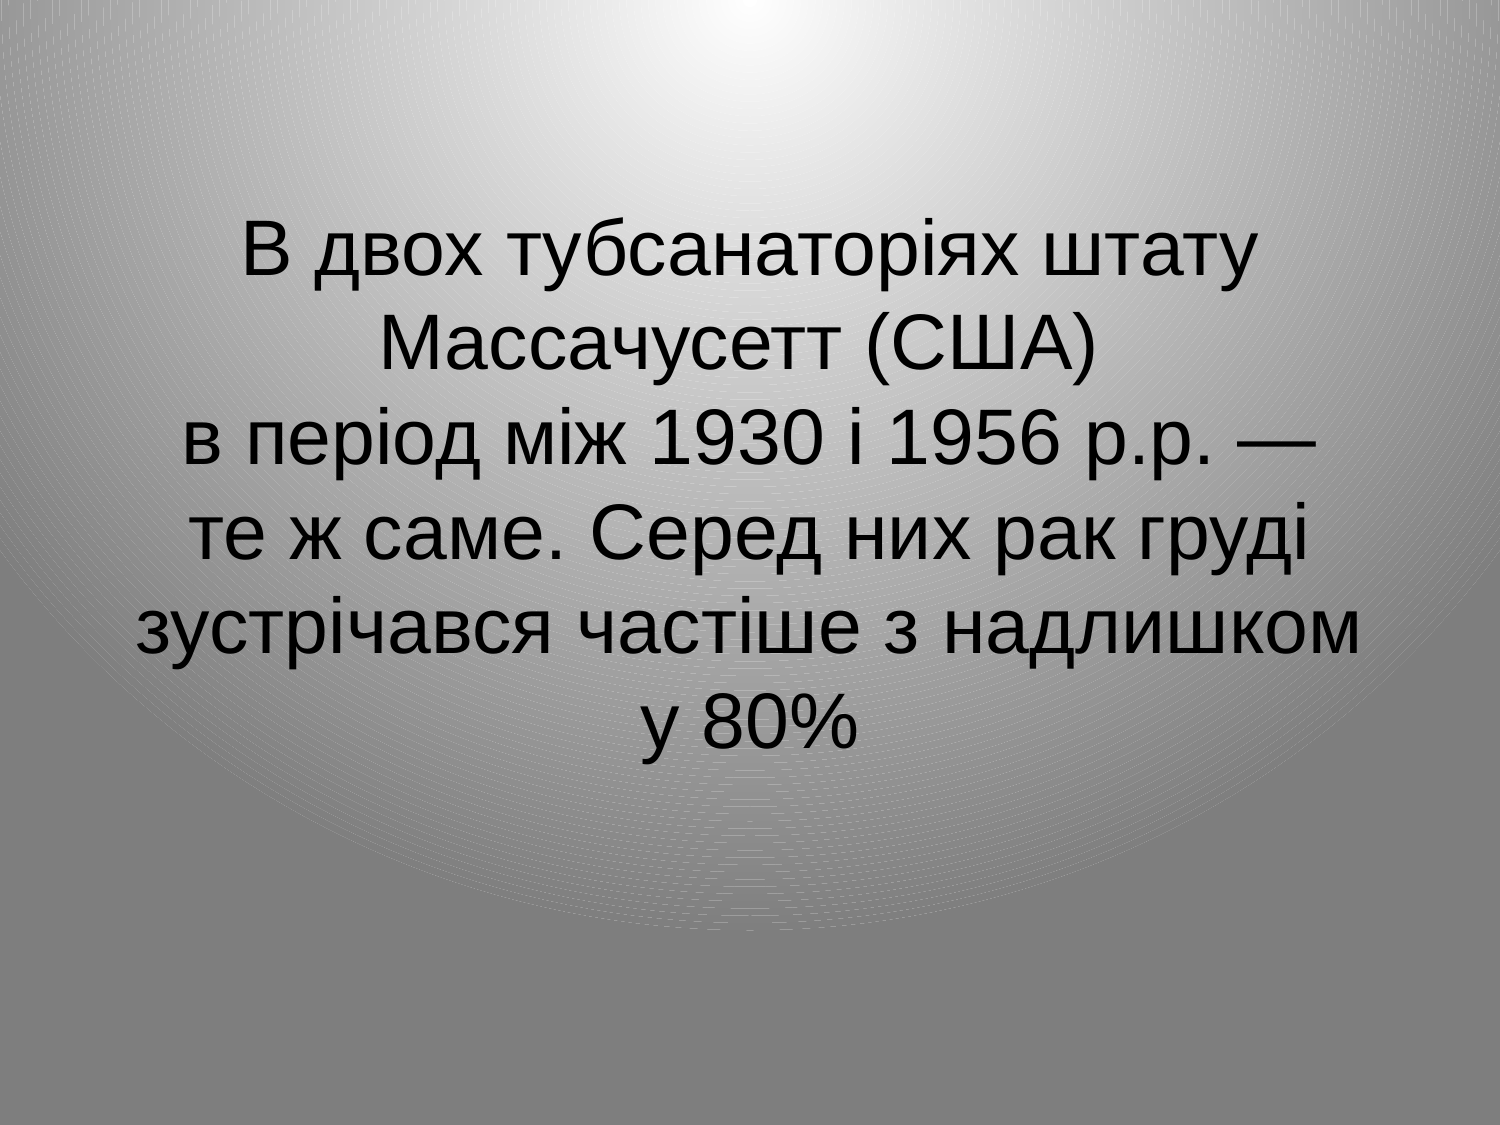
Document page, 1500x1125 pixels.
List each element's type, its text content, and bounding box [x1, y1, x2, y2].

title В двох тубсанаторіях штату Массачусетт (США) в період між 1930 і 1956 р.р. — те ж саме. Серед них рак груді зустрічався частіше з надлишком у 80% [0, 187, 1500, 774]
